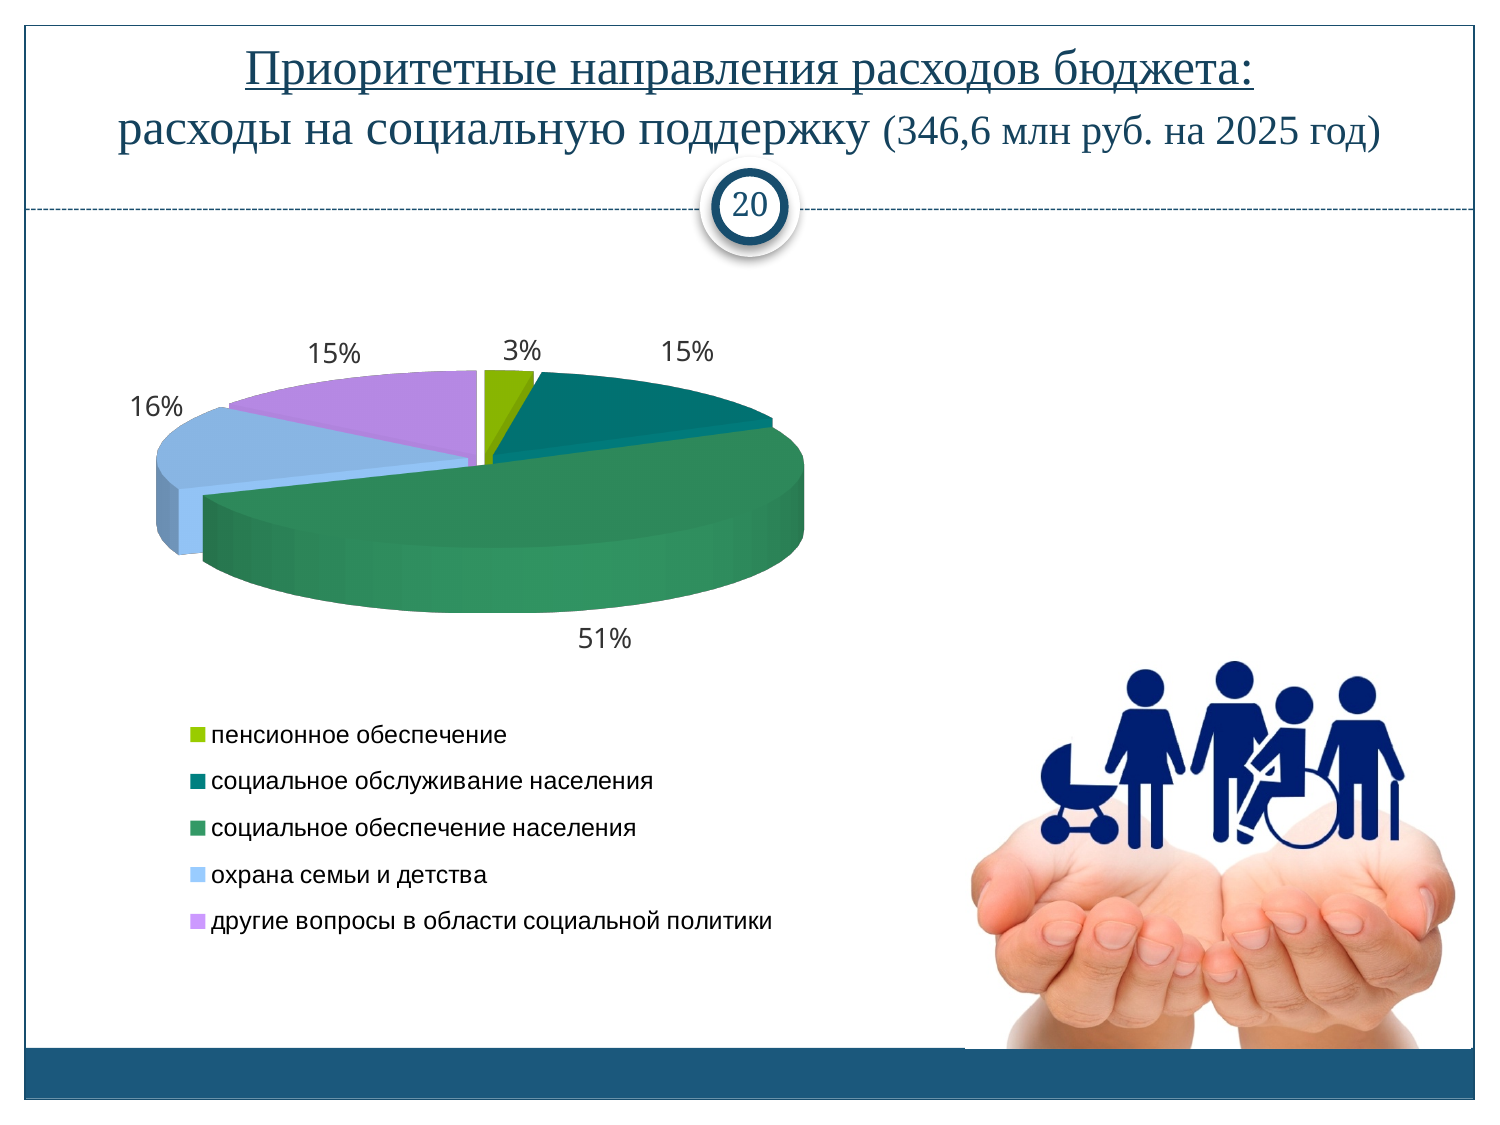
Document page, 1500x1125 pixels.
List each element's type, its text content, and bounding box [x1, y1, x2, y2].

title Приоритетные направления расходов бюджета: расходы на социальную поддержку (346,6 млн руб. на 2025 год) [49, 37, 1450, 162]
slide_number 20 [712, 169, 788, 243]
picture [965, 650, 1471, 1049]
chart [66, 274, 904, 989]
